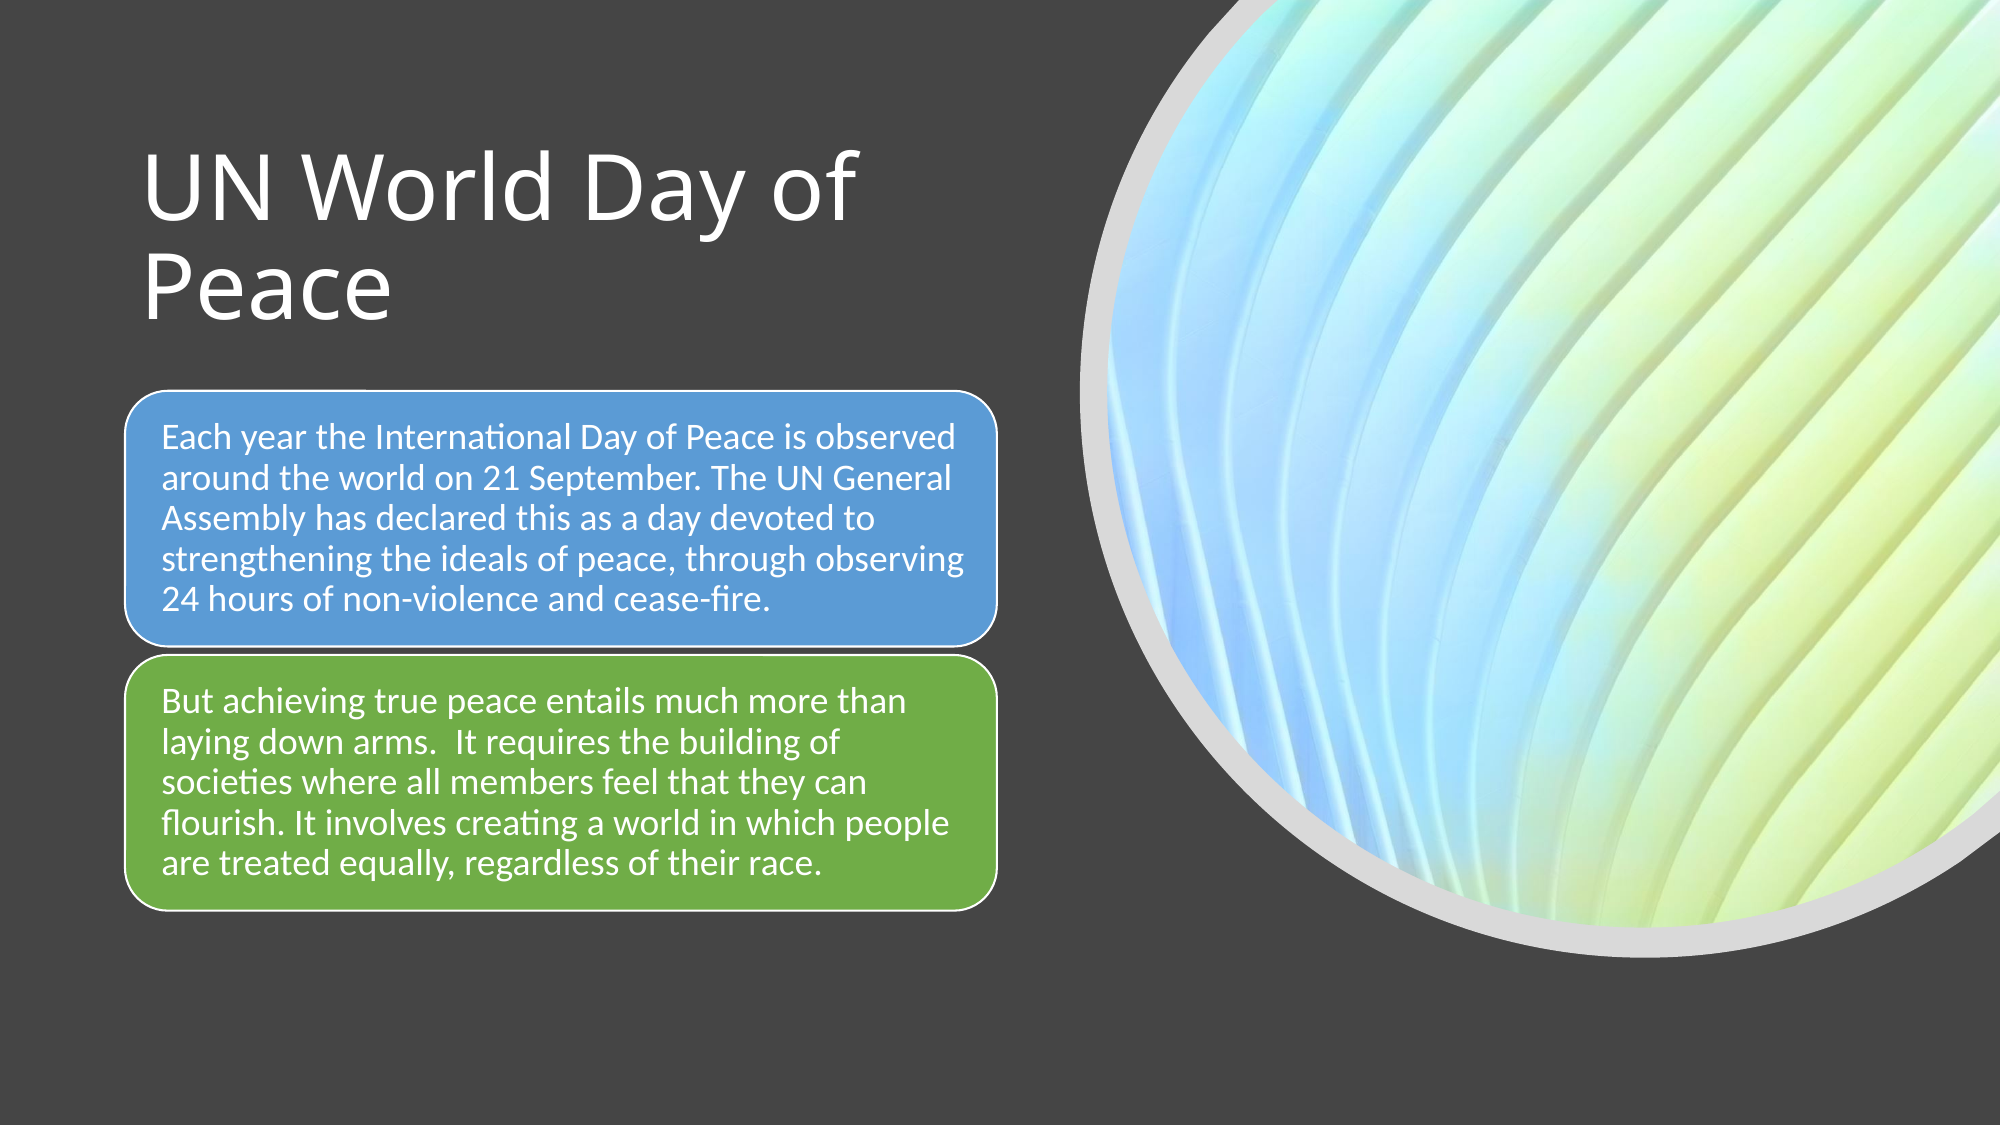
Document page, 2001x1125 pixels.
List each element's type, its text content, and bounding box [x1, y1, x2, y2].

text_box [1460, 928, 1830, 959]
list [124, 373, 997, 928]
title UN World Day of Peace [125, 131, 997, 350]
text_box [1078, 215, 1107, 570]
picture [1107, 0, 2000, 928]
